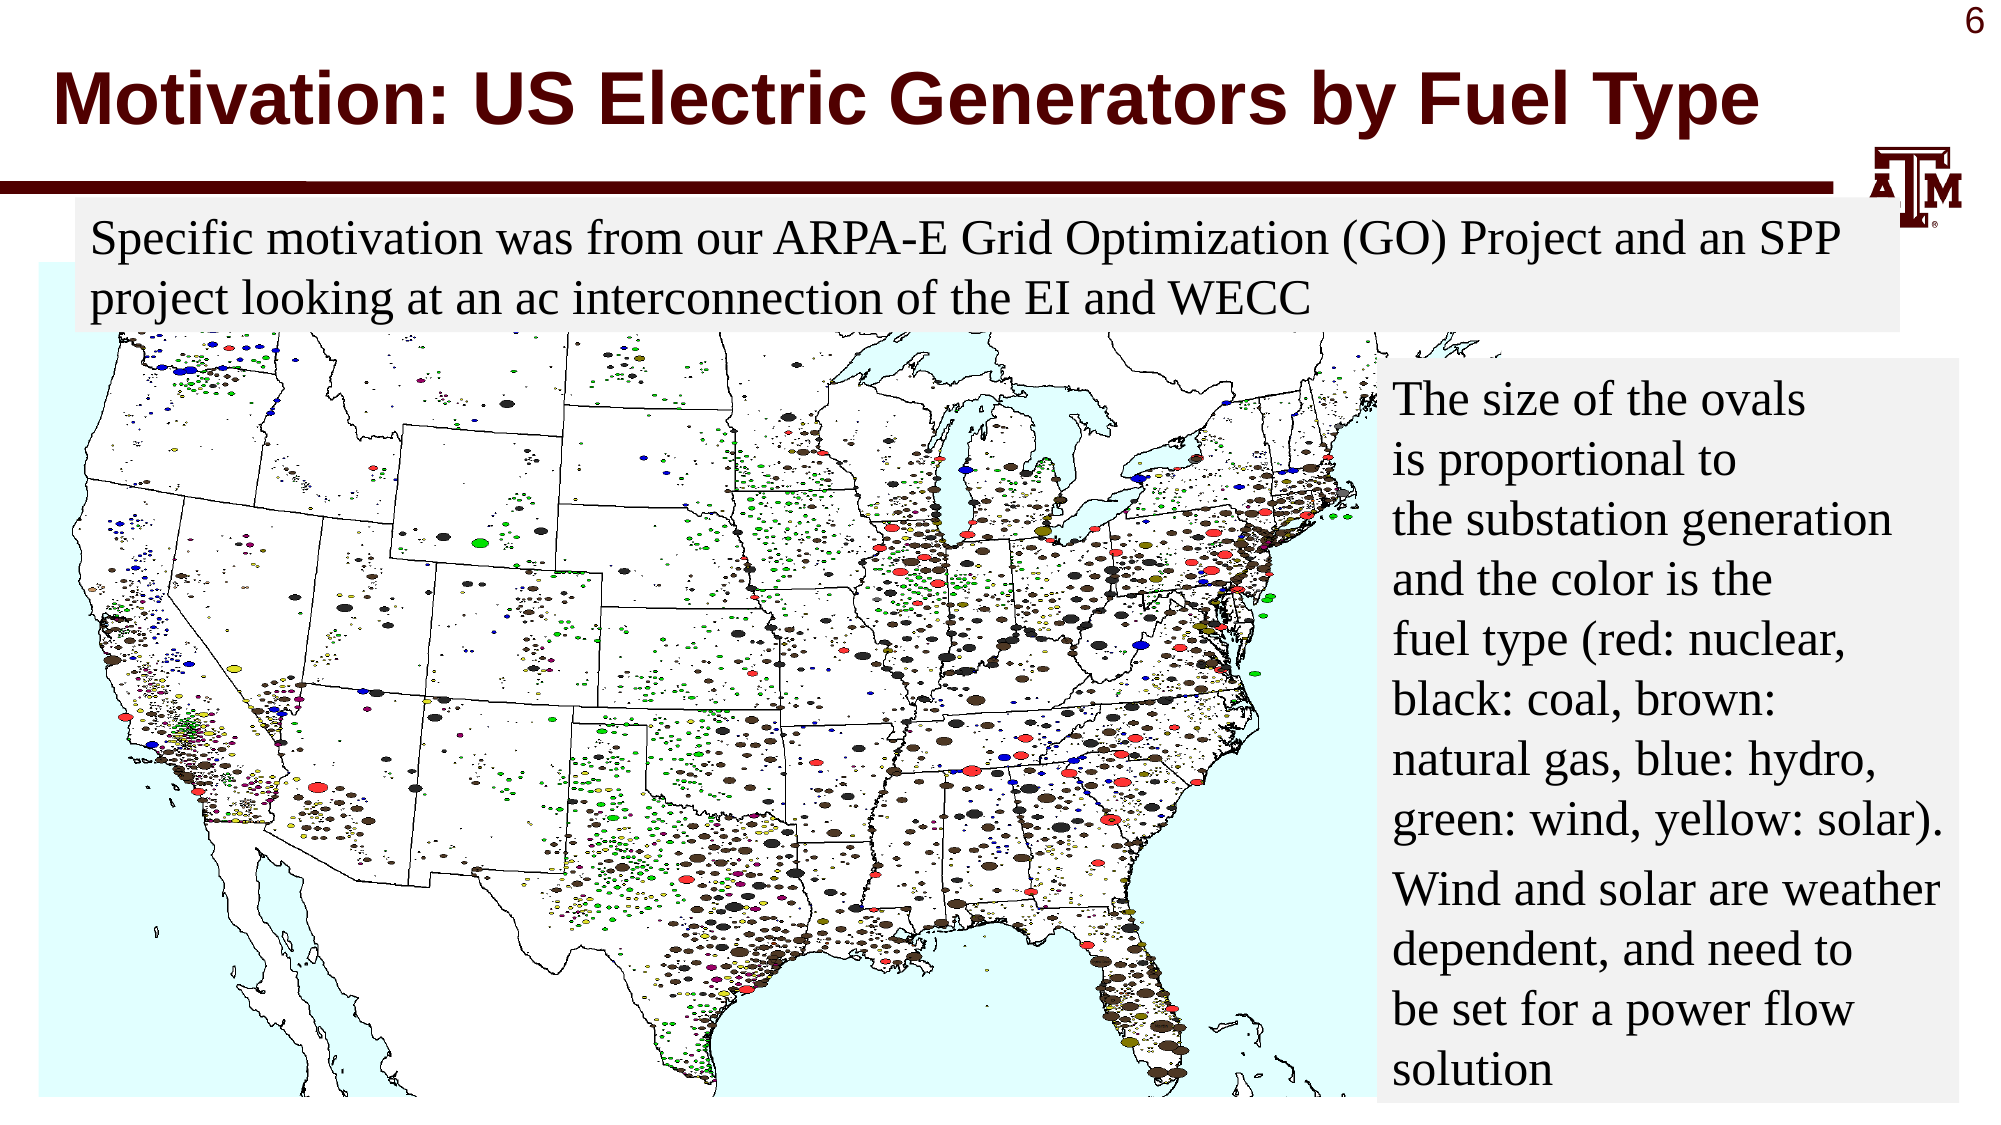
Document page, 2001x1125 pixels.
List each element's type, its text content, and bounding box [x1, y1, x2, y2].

text_box Specific motivation was from our ARPA-E Grid Optimization (GO) Project and an SPP project looking at an ac interconnection of the EI and WECC [75, 197, 1900, 333]
title Motivation: US Electric Generators by Fuel Type [37, 12, 1851, 188]
picture [38, 262, 1502, 1098]
picture [1850, 124, 1975, 250]
text_box The size of the ovals is proportional to the substation generation and the color is the fuel type (red: nuclear, black: coal, brown: natural gas, blue: hydro, green: wind, yellow: solar). Wind and solar are weather dependent, and need to be set for a power flow solution [1506, 358, 1960, 1103]
